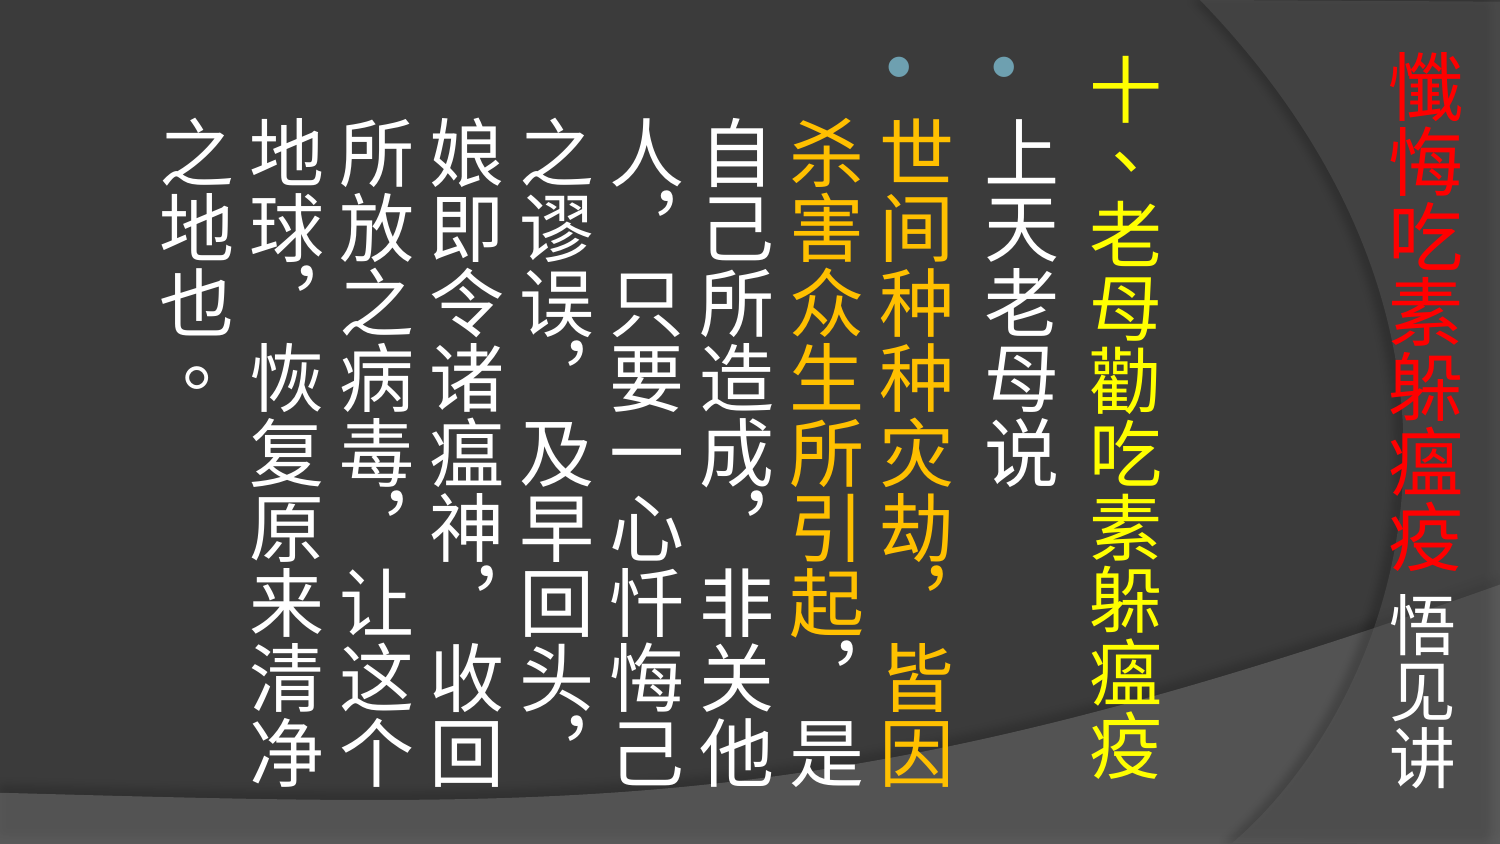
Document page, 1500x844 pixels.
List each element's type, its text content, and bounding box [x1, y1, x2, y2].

title 懺悔吃素躲瘟疫 悟见讲 [1364, 21, 1483, 820]
list 十、老母勸吃素躲瘟疫 上天老母说 世间种种灾劫，皆因杀害众生所引起，是自己所造成，非关他人，只要一心忏悔己之谬误，及早回头，娘即令诸瘟神，收回所放之病毒，让这个地球，恢复原来清净之地也。 [36, 32, 1353, 820]
